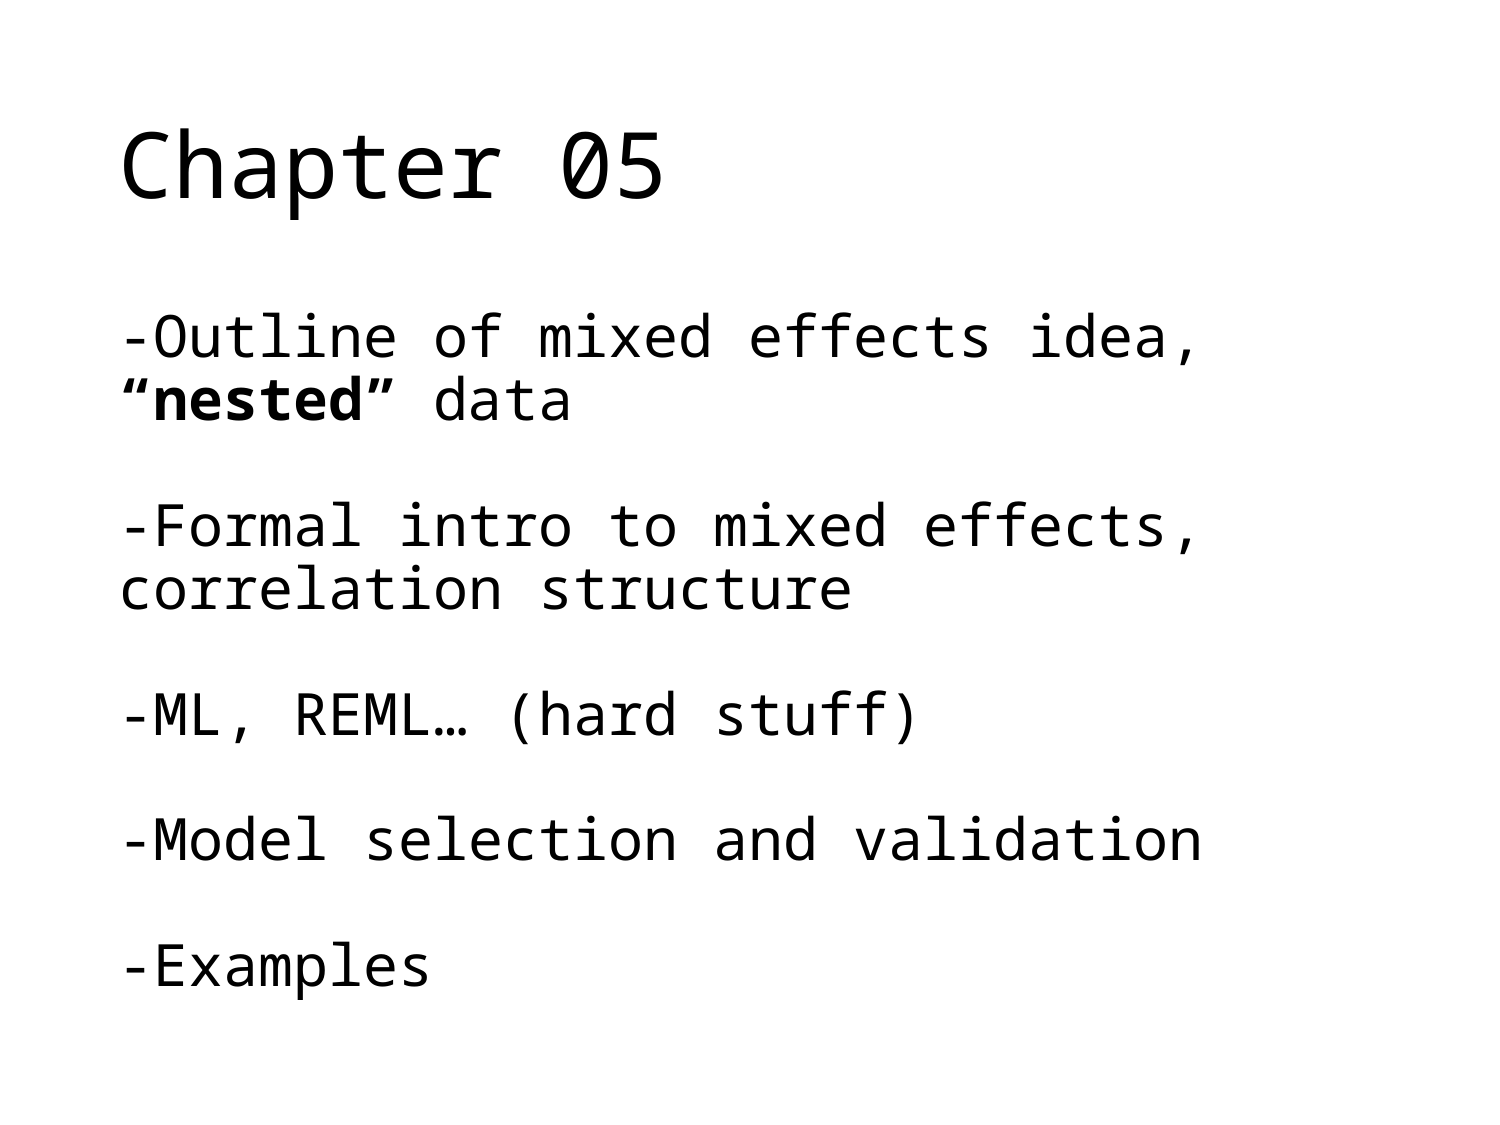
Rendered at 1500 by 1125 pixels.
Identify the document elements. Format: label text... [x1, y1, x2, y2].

list -Outline of mixed effects idea, “nested” data -Formal intro to mixed effects, correlation structure -ML, REML… (hard stuff) -Model selection and validation -Examples [103, 299, 1397, 1014]
title Chapter 05 [103, 59, 1397, 278]
